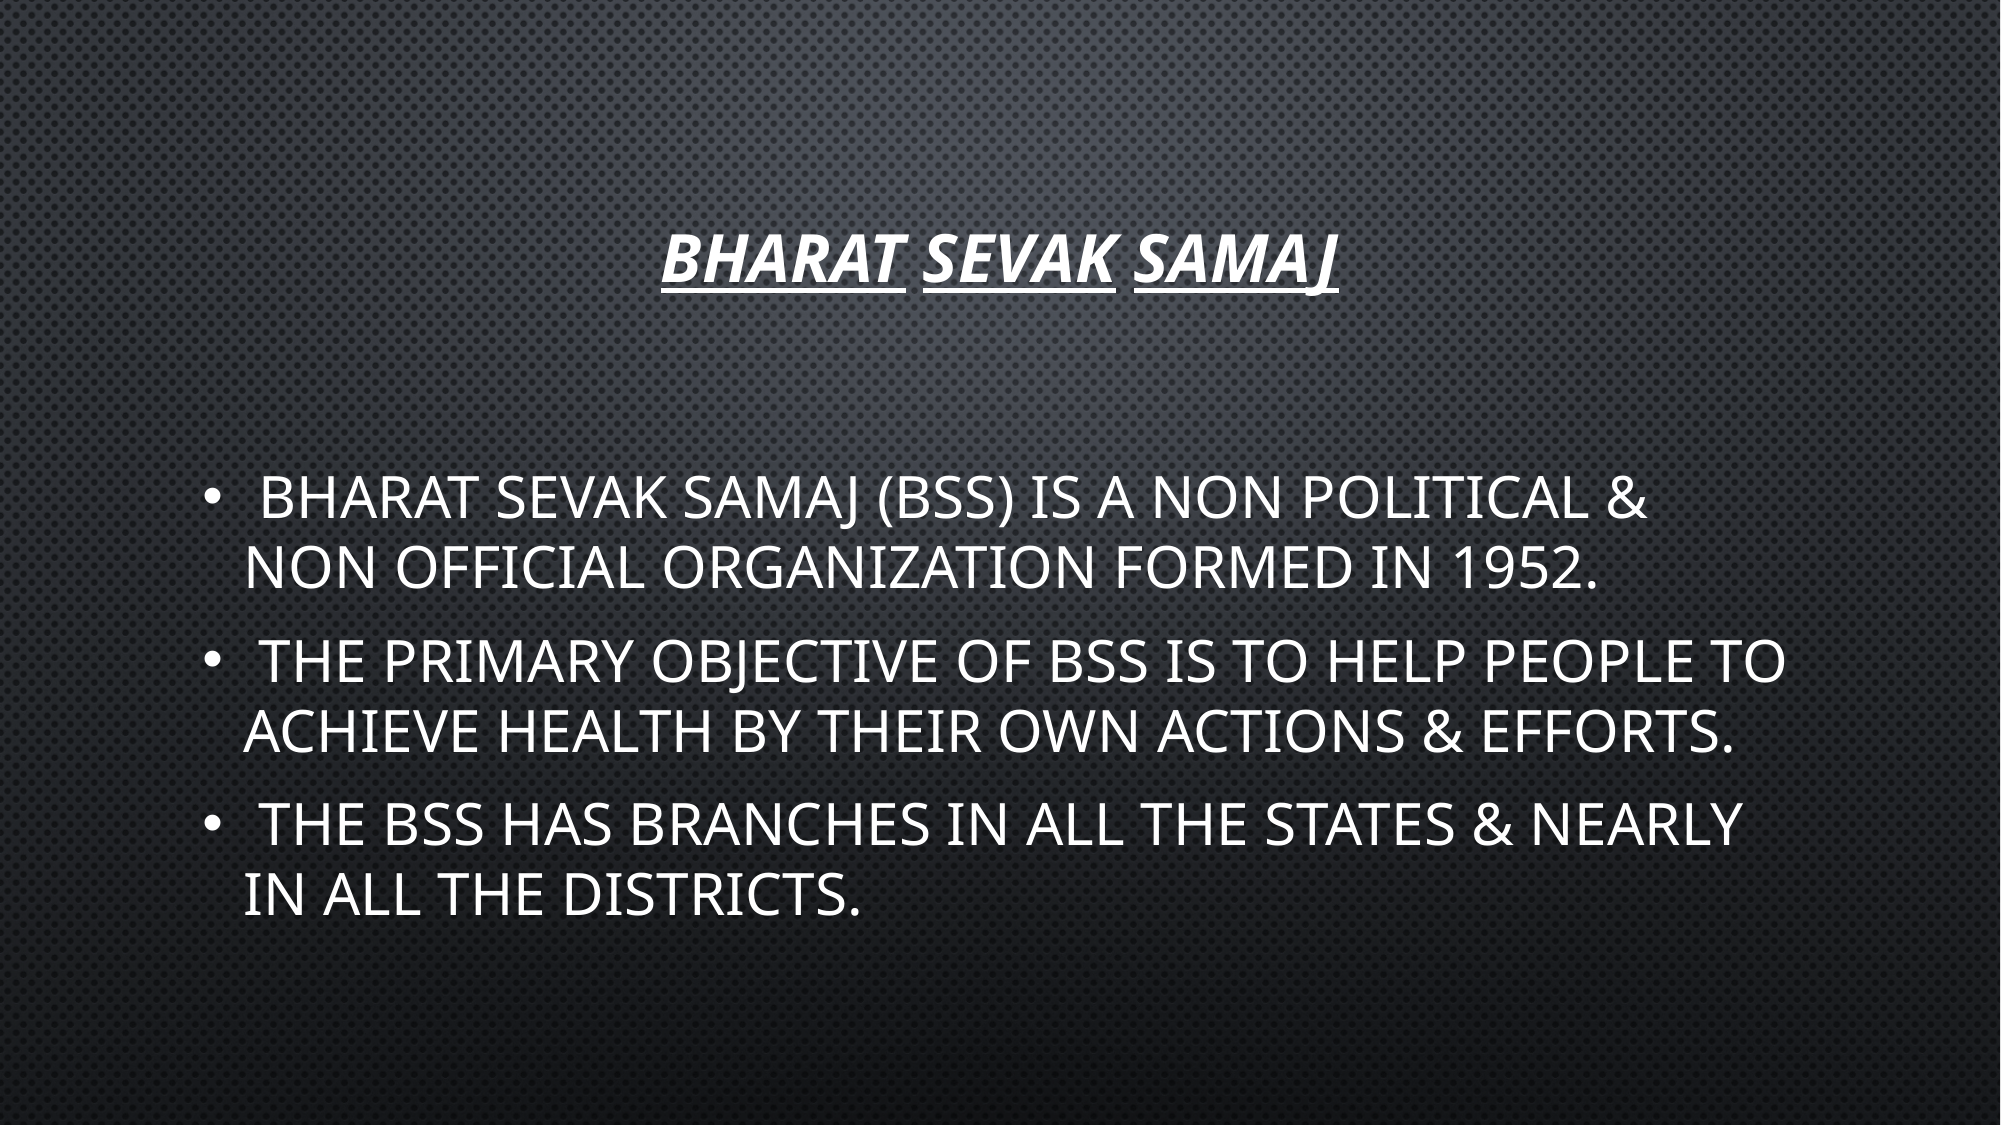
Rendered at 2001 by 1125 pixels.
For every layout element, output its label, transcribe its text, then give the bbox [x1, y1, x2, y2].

list Bharat sevak samaj (bss) is a non political & non official organization formed in 1952. The primary objective of Bss is to help people to achieve health by their own actions & efforts. The Bss has branches in all the states & nearly in all the districts. [187, 437, 1813, 950]
title Bharat sevak samaj [187, 99, 1813, 413]
